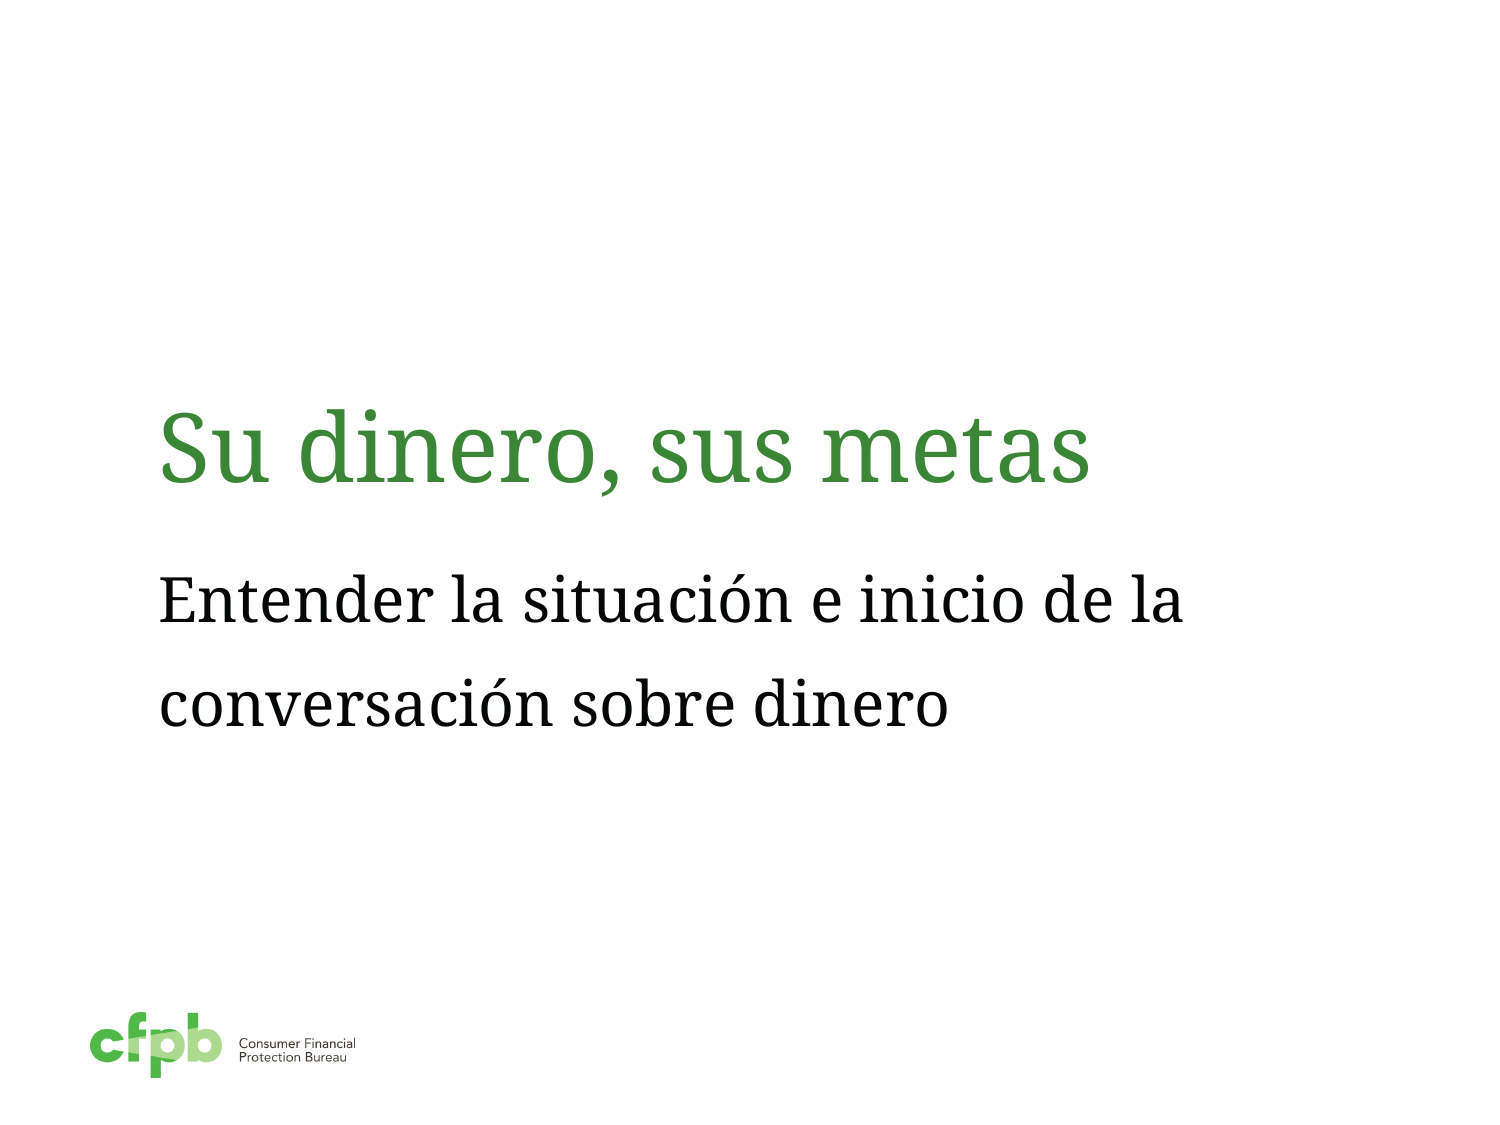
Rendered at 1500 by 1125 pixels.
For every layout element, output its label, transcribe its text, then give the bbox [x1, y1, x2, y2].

picture [90, 1012, 355, 1078]
title Su dinero, sus metas [148, 377, 1348, 522]
subtitle Entender la situación e inicio de la conversación sobre dinero [148, 525, 1348, 747]
